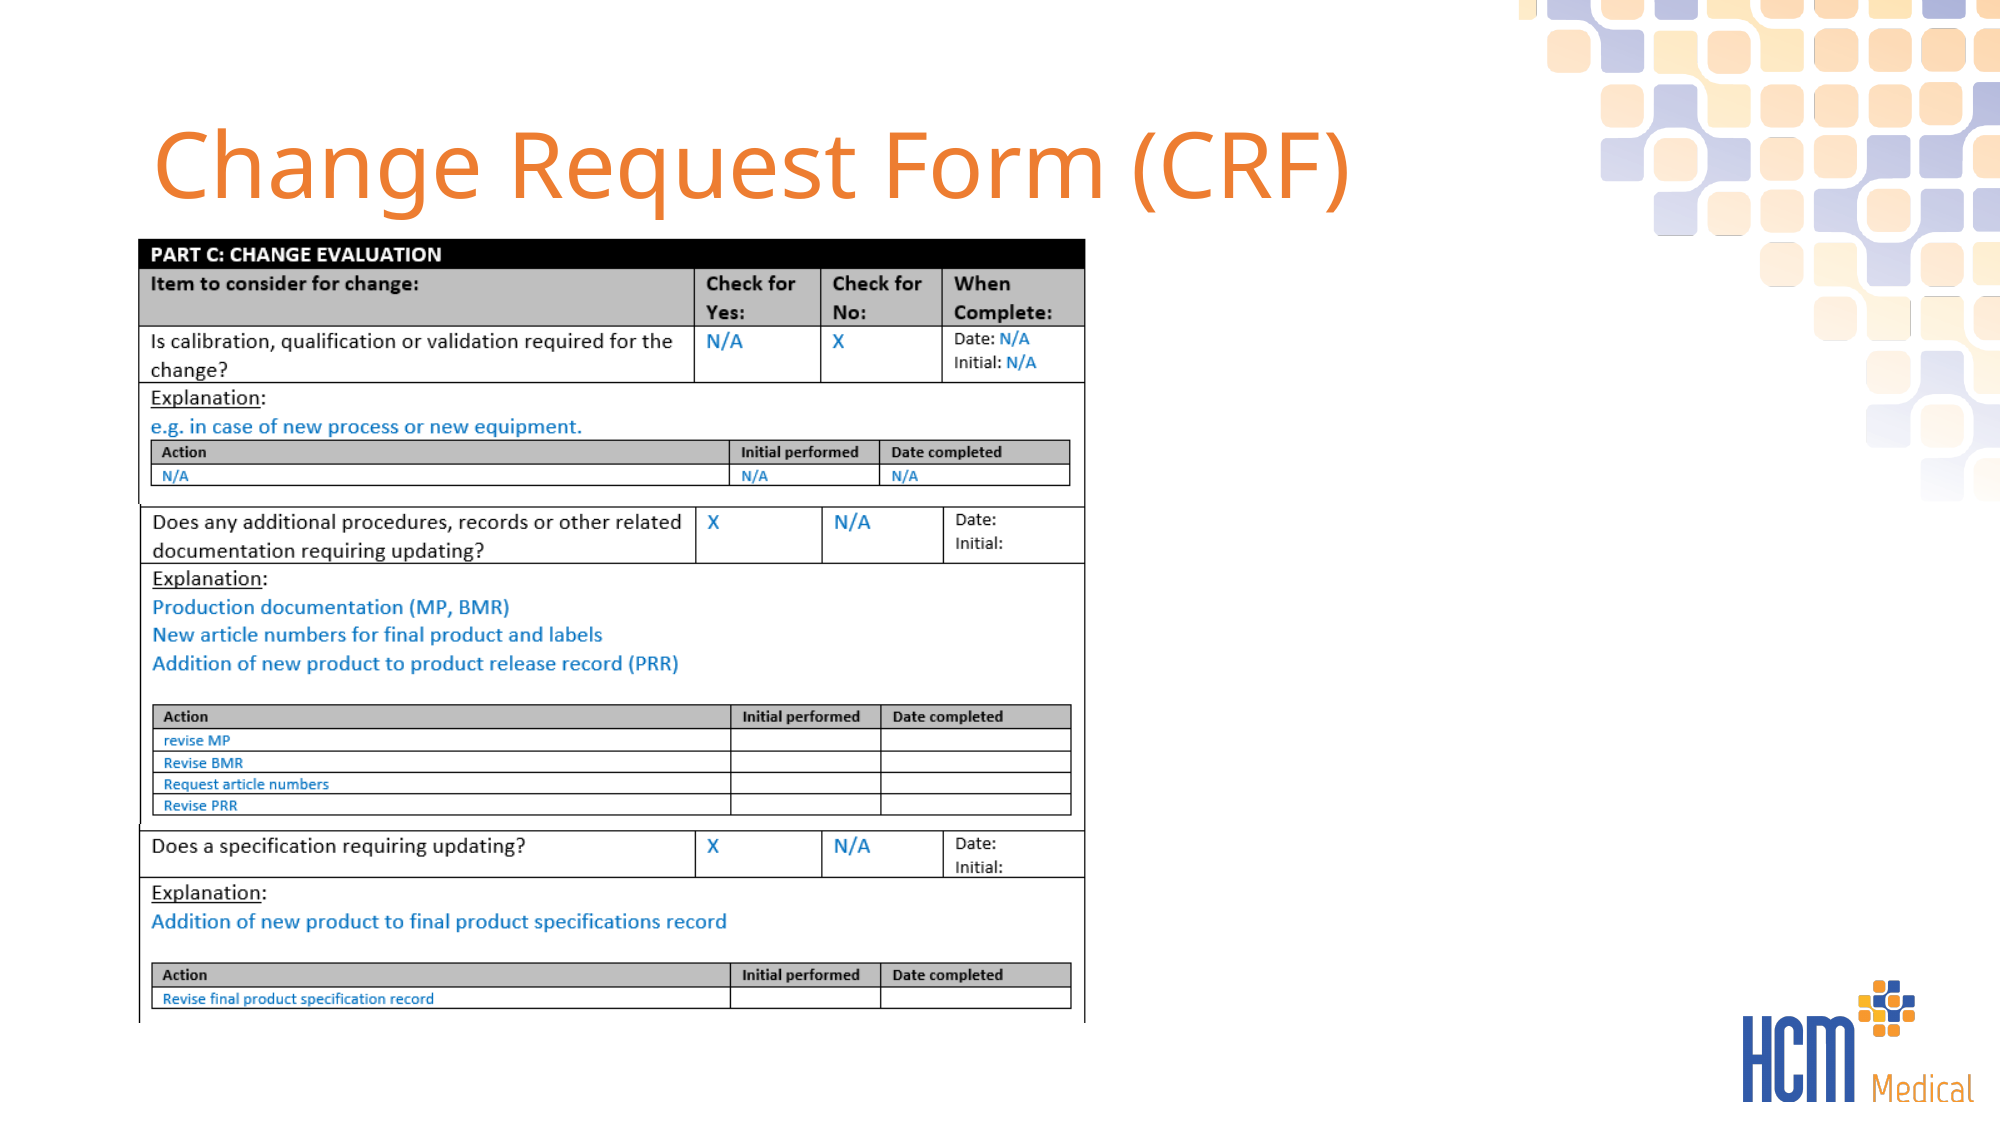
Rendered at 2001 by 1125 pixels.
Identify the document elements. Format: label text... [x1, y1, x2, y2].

picture [134, 234, 1088, 1023]
picture [1732, 968, 1979, 1102]
picture [1518, 0, 2000, 732]
title Change Request Form (CRF) [137, 59, 1518, 278]
